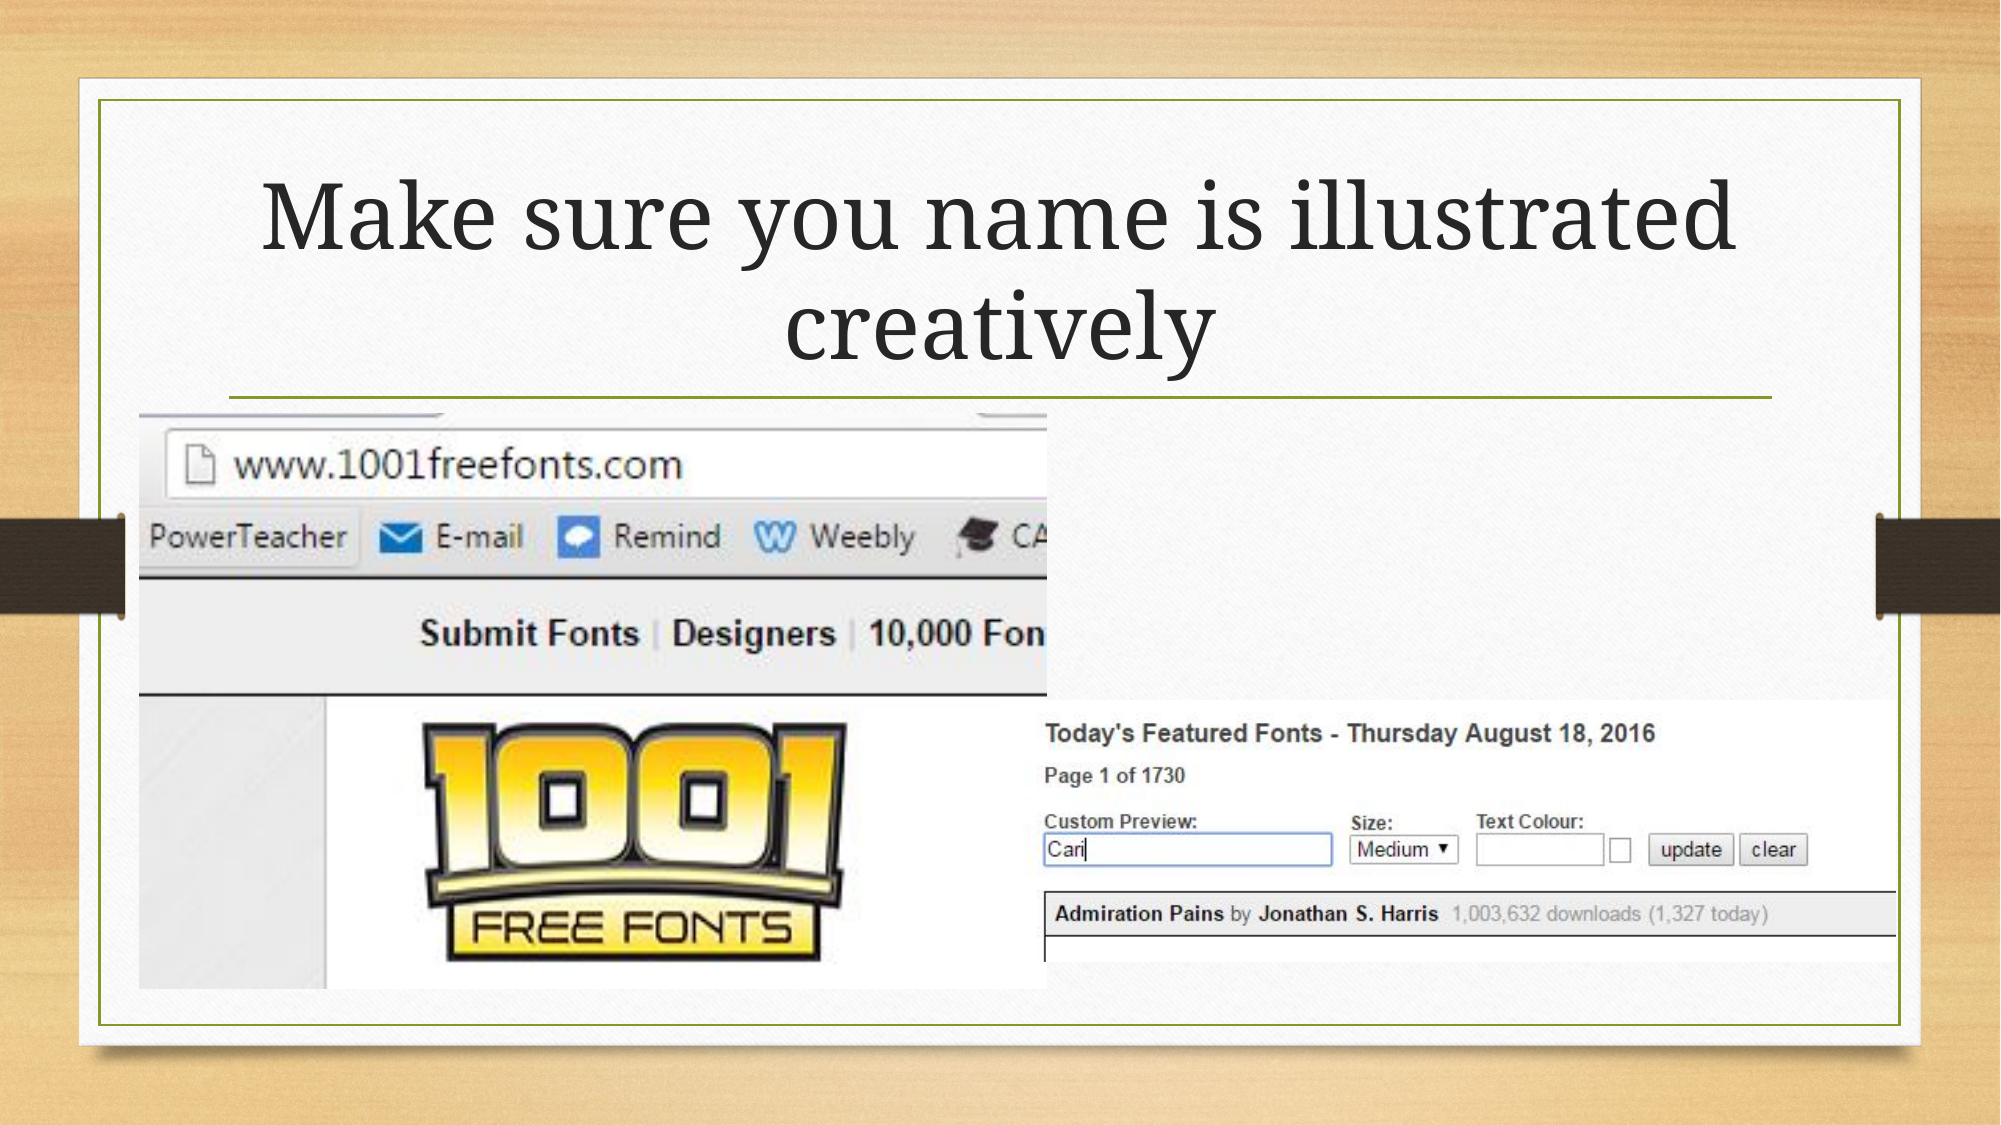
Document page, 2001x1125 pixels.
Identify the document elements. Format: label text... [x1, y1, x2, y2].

picture [0, 0, 2001, 1125]
title Make sure you name is illustrated creatively [212, 161, 1788, 375]
